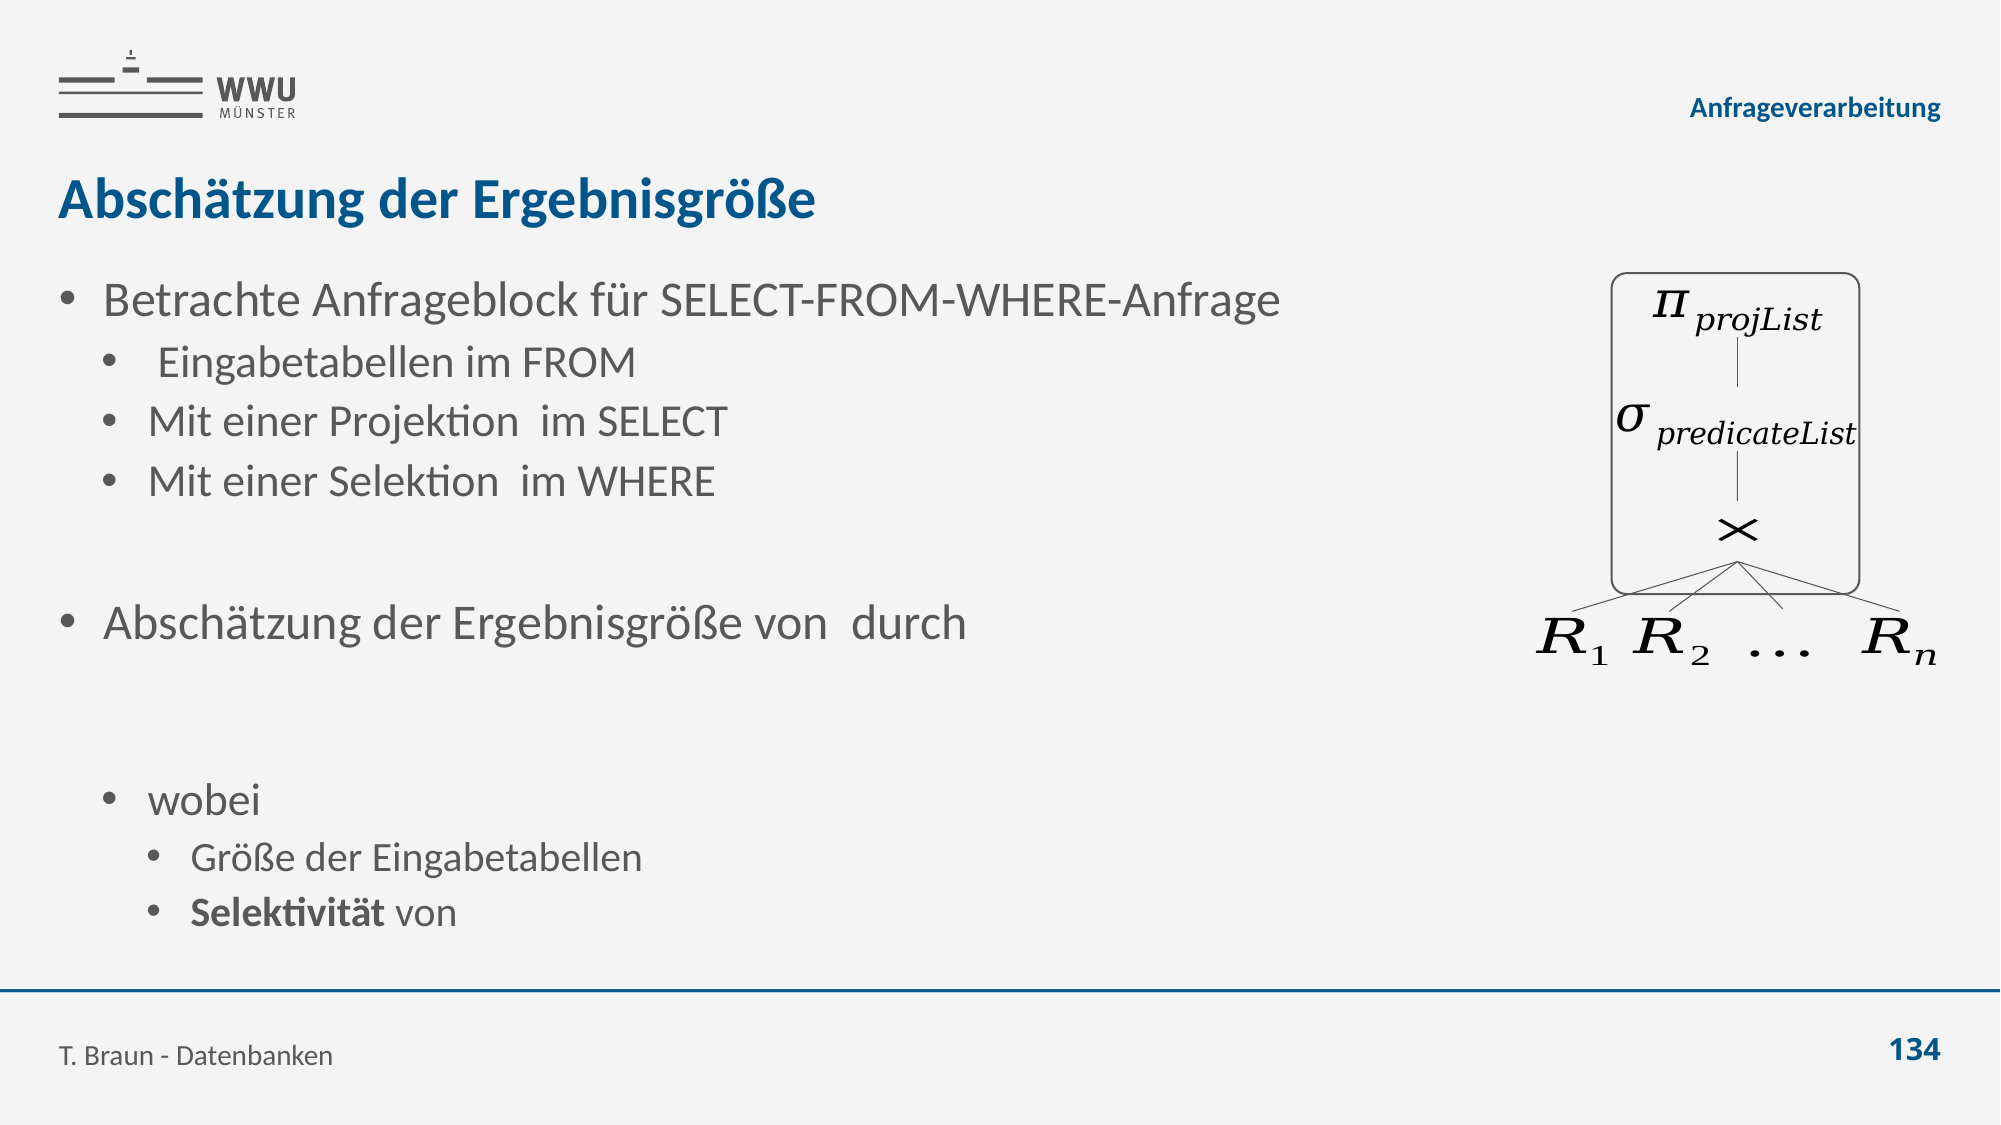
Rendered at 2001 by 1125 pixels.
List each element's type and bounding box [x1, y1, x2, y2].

title [58, 148, 1941, 243]
slide_number [589, 63, 1941, 123]
slide_number [1822, 1012, 1941, 1072]
text_box [1532, 273, 1941, 672]
footer [58, 1012, 1440, 1072]
